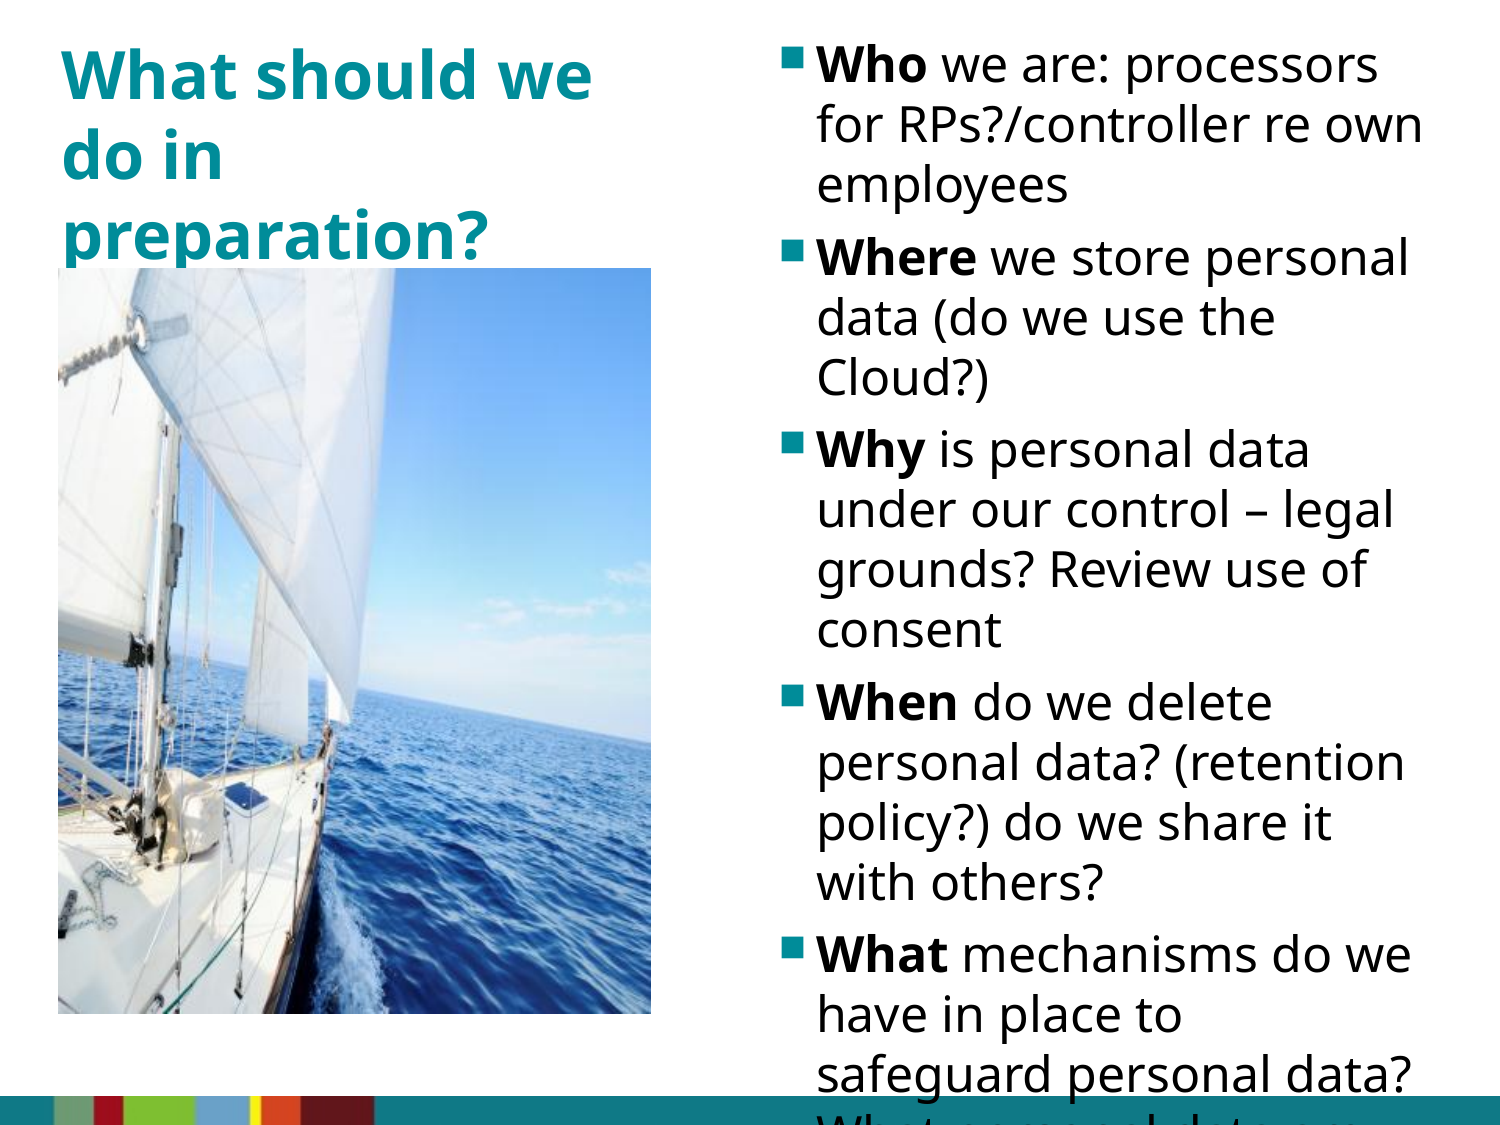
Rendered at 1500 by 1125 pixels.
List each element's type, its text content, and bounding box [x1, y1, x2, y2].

list Who we are: processors for RPs?/controller re own employees Where we store personal data (do we use the Cloud?) Why is personal data under our control – legal grounds? Review use of consent When do we delete personal data? (retention policy?) do we share it with others? What mechanisms do we have in place to safeguard personal data? What personal data are we holding? [651, 25, 1449, 1061]
picture [0, 1096, 1500, 1125]
title What should we do in preparation? 1. Consider: [45, 25, 651, 257]
picture [58, 268, 652, 1015]
